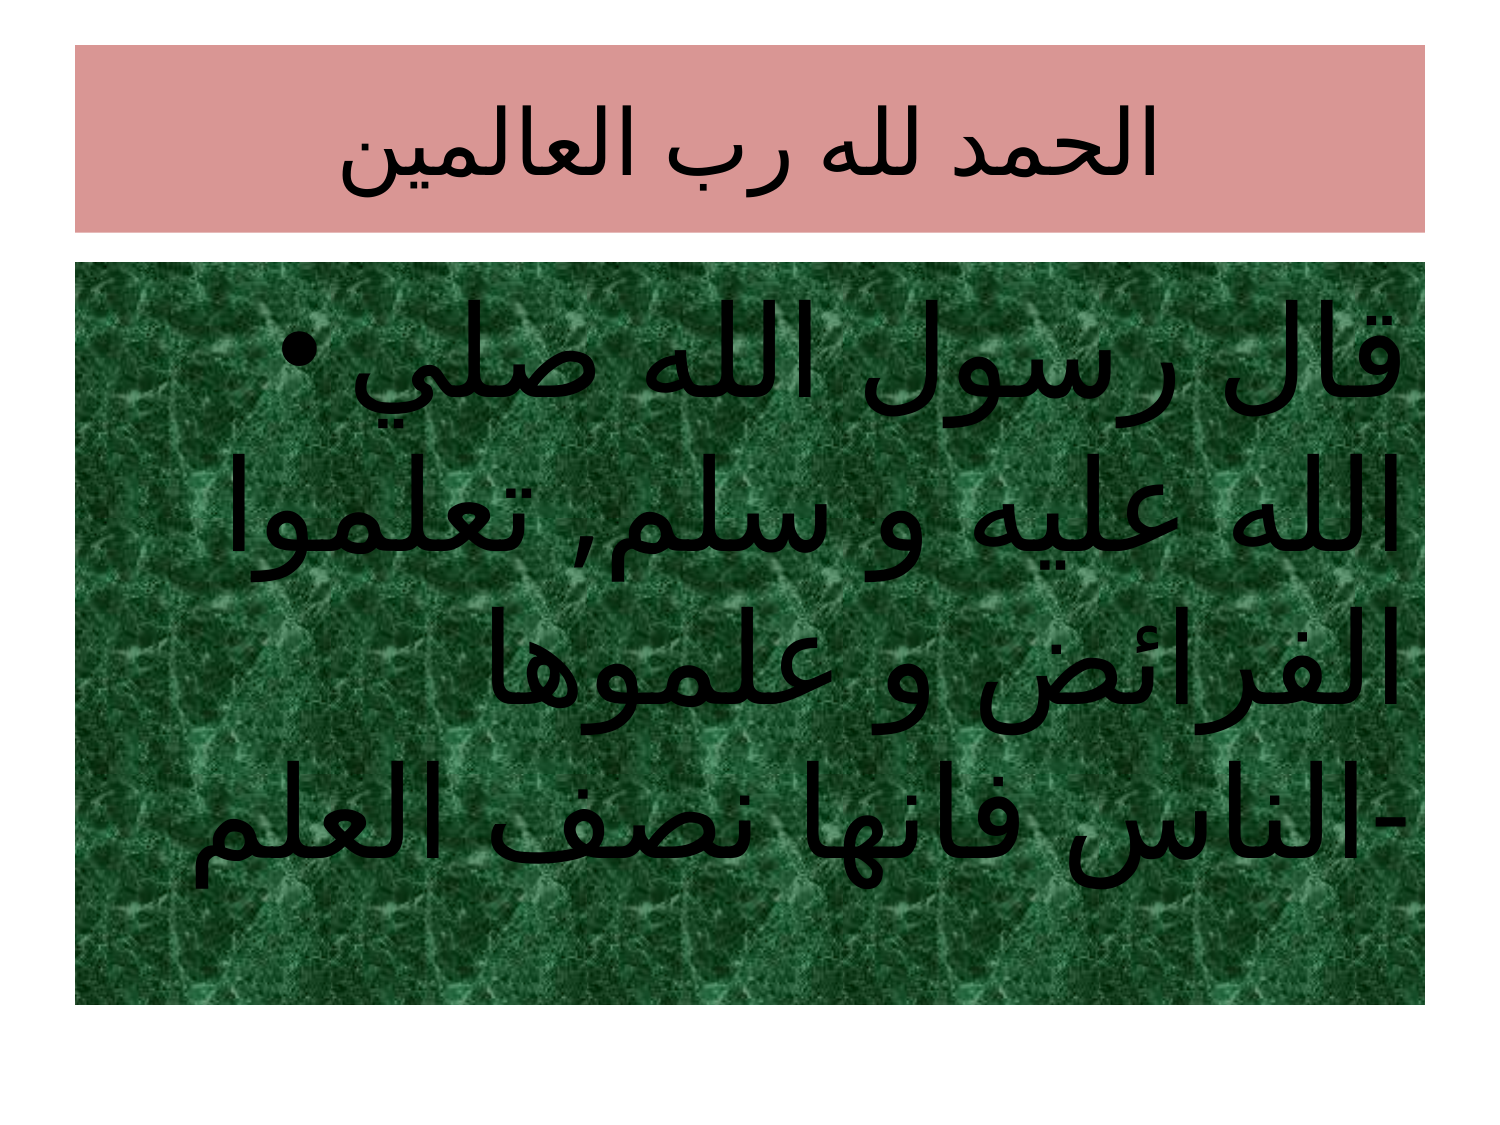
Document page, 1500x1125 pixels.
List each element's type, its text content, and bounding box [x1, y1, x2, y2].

list قال رسول الله صلي الله عليه و سلم, تعلموا الفرائض و علموها الناس فانها نصف العلم- [75, 262, 1425, 1005]
title الحمد لله رب العالمين [75, 45, 1425, 233]
